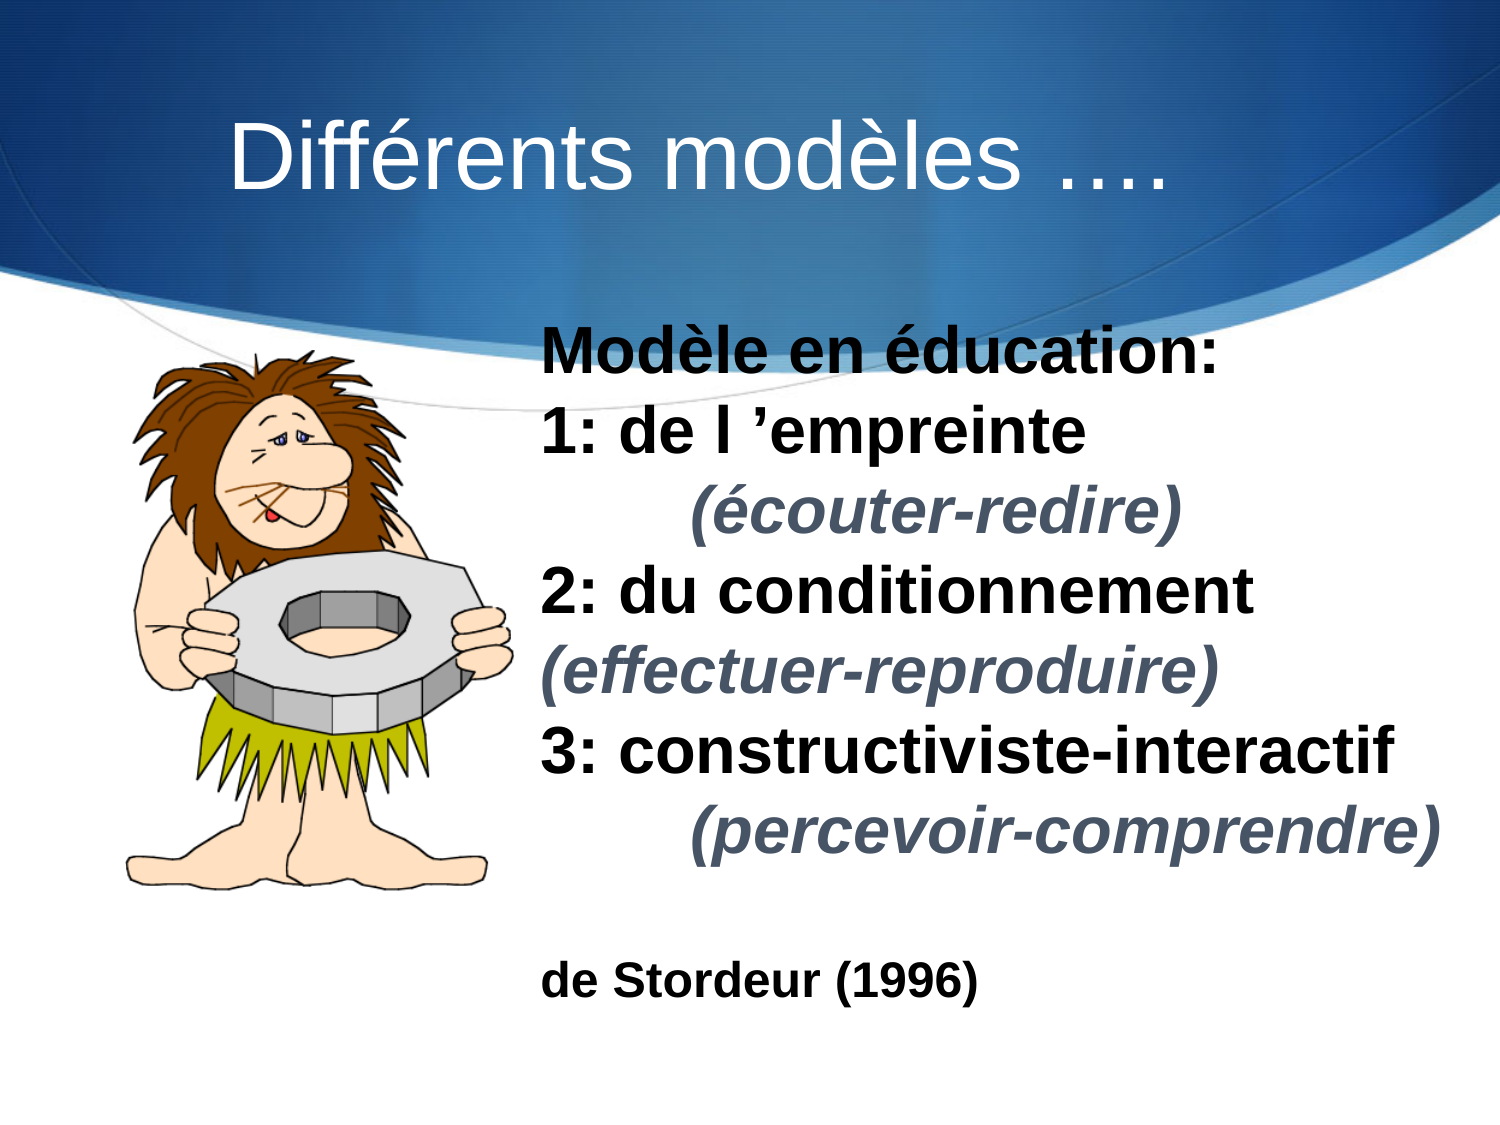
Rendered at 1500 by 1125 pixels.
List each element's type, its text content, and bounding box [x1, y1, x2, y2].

text_box Modèle en éducation: 1: de l ’empreinte (écouter-redire) 2: du conditionnement (effectuer-reproduire) 3: constructiviste-interactif (percevoir-comprendre) de Stordeur (1996) [525, 299, 1500, 1015]
picture [0, 0, 1500, 1125]
title Différents modèles …. [62, 0, 1338, 188]
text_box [124, 349, 515, 892]
